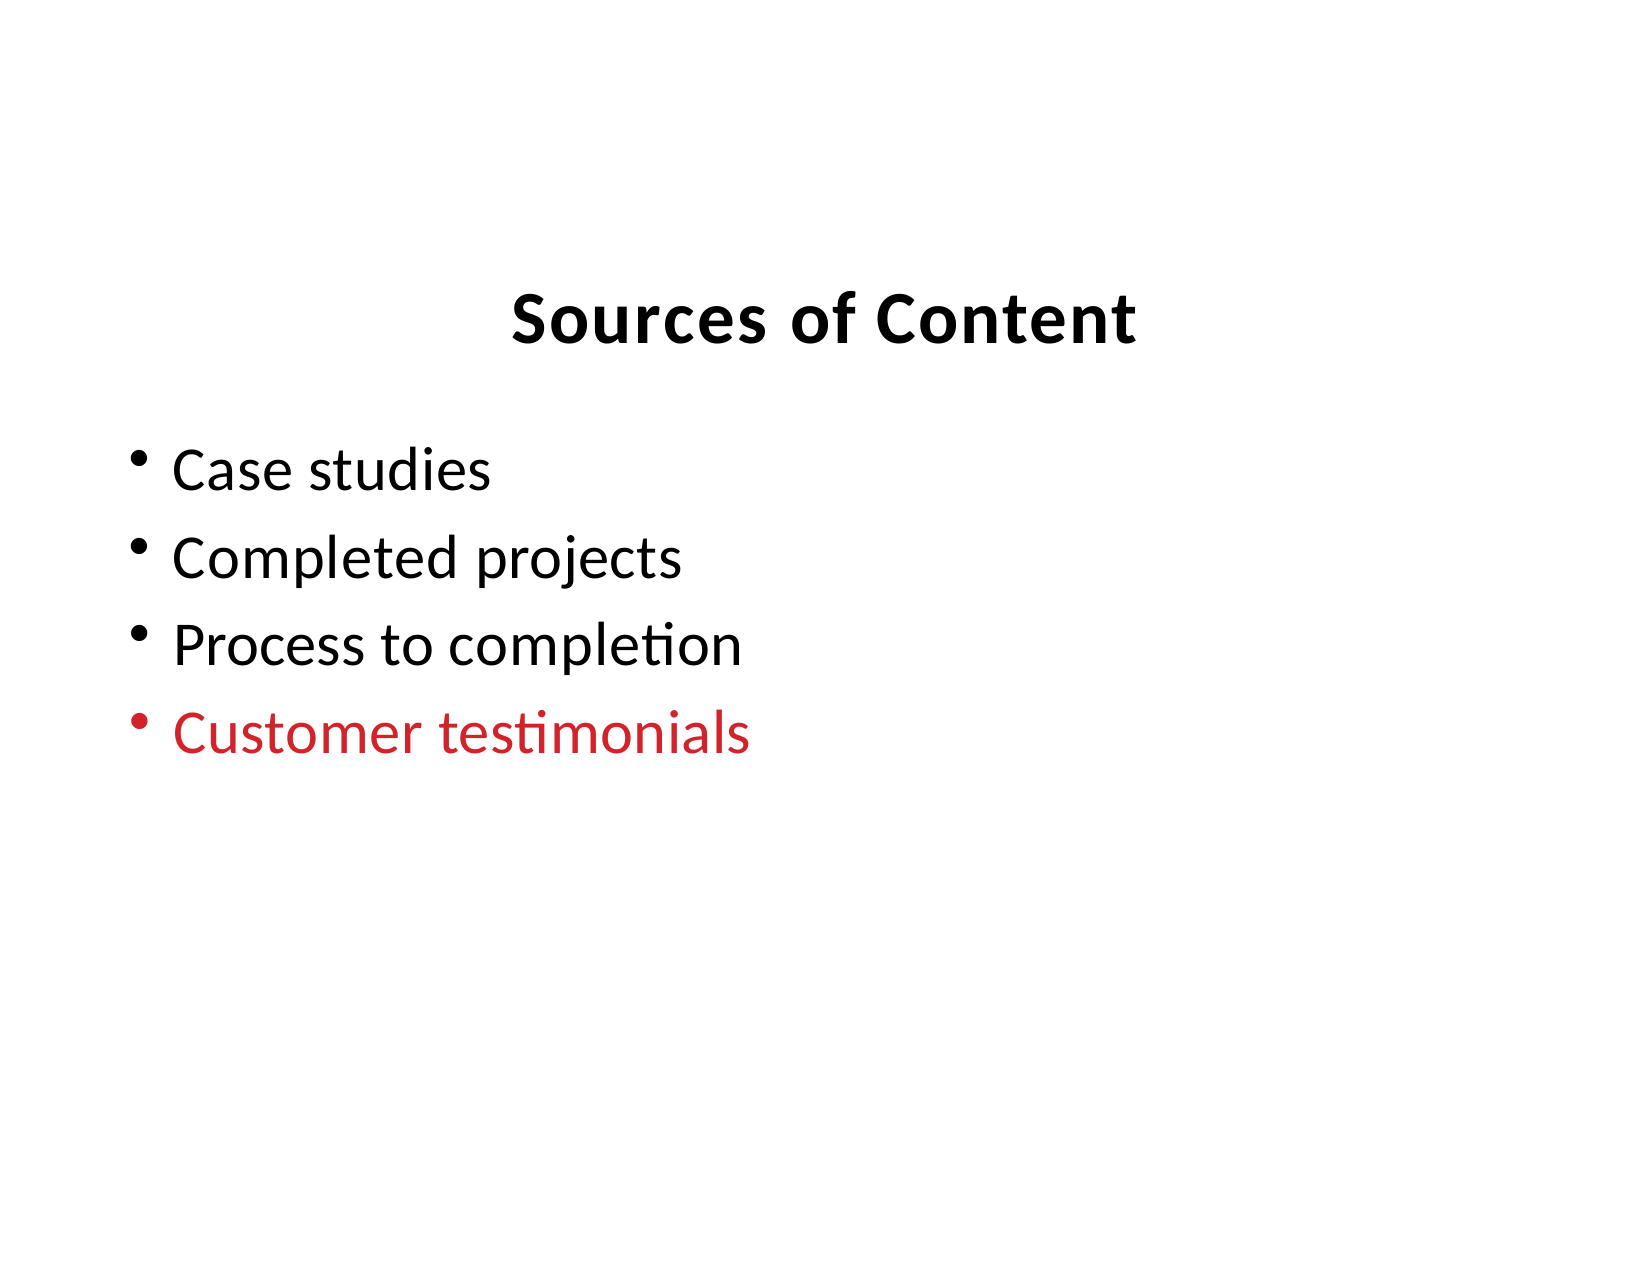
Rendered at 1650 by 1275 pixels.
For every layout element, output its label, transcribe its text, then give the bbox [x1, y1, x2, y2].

title Sources of Content [508, 266, 1142, 482]
text_box Case studies Completed projects Process to completion Customer testimonials [126, 413, 759, 766]
